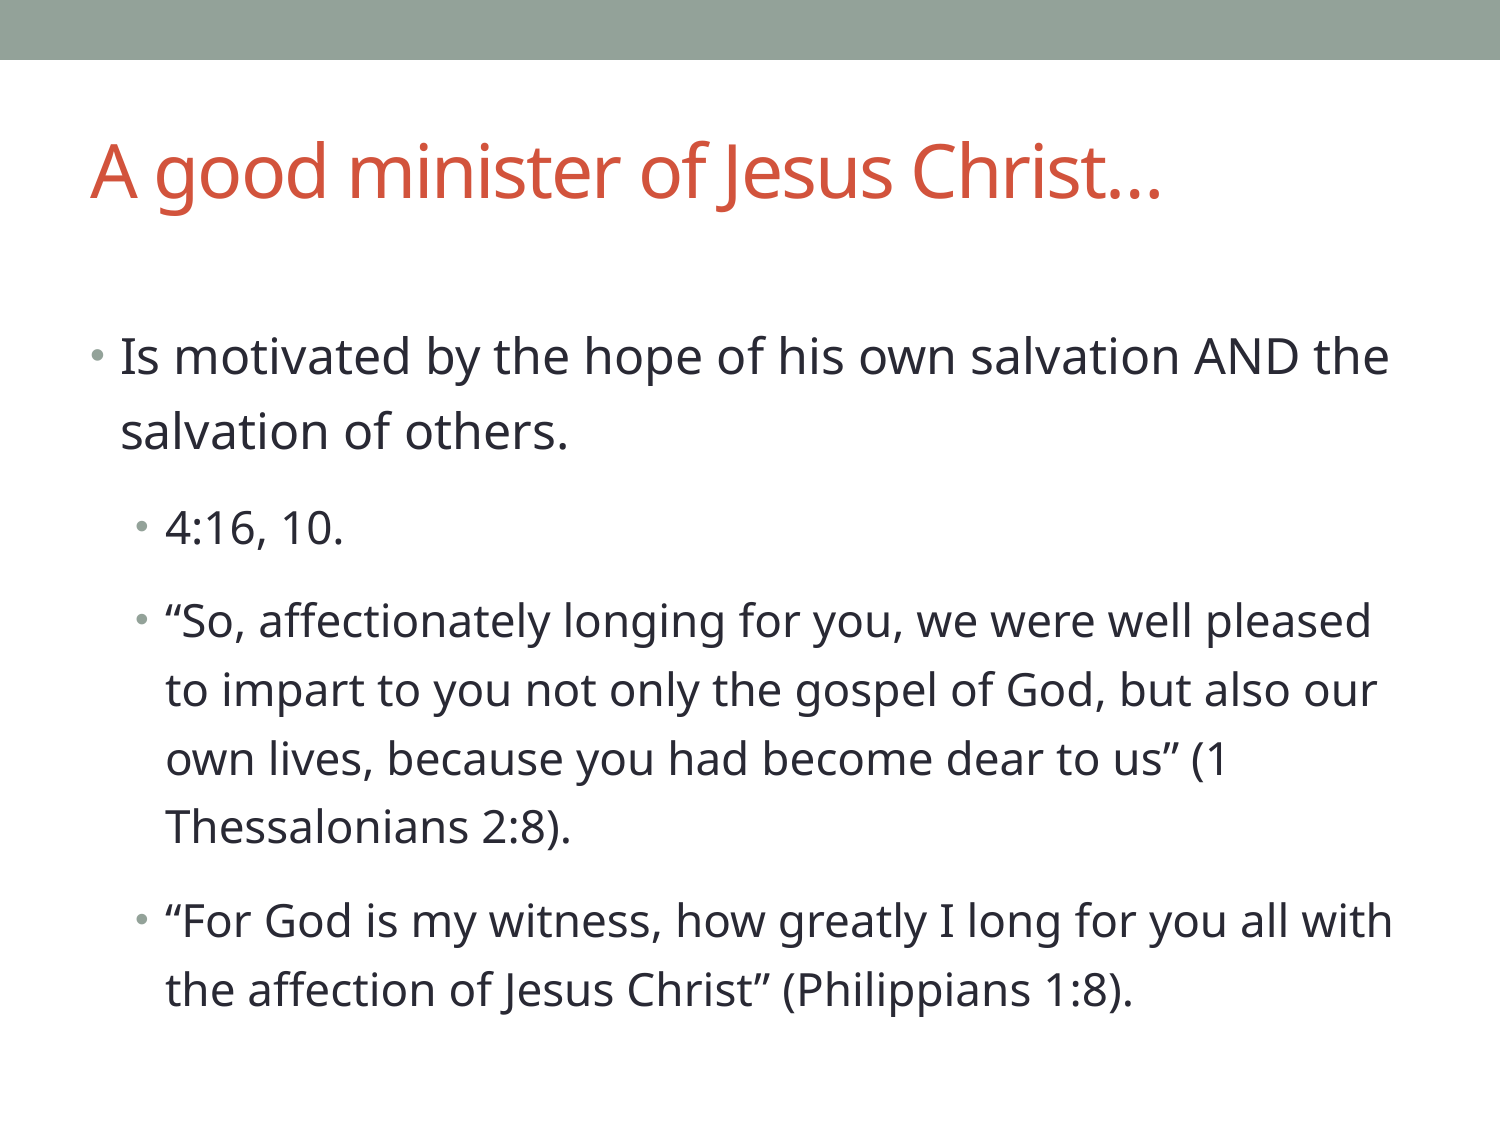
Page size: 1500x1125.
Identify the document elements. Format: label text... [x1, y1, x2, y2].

title A good minister of Jesus Christ… [75, 87, 1425, 250]
list Is motivated by the hope of his own salvation AND the salvation of others. 4:16, 10. “So, affectionately longing for you, we were well pleased to impart to you not only the gospel of God, but also our own lives, because you had become dear to us” (1 Thessalonians 2:8). “For God is my witness, how greatly I long for you all with the affection of Jesus Christ” (Philippians 1:8). [75, 262, 1425, 1063]
